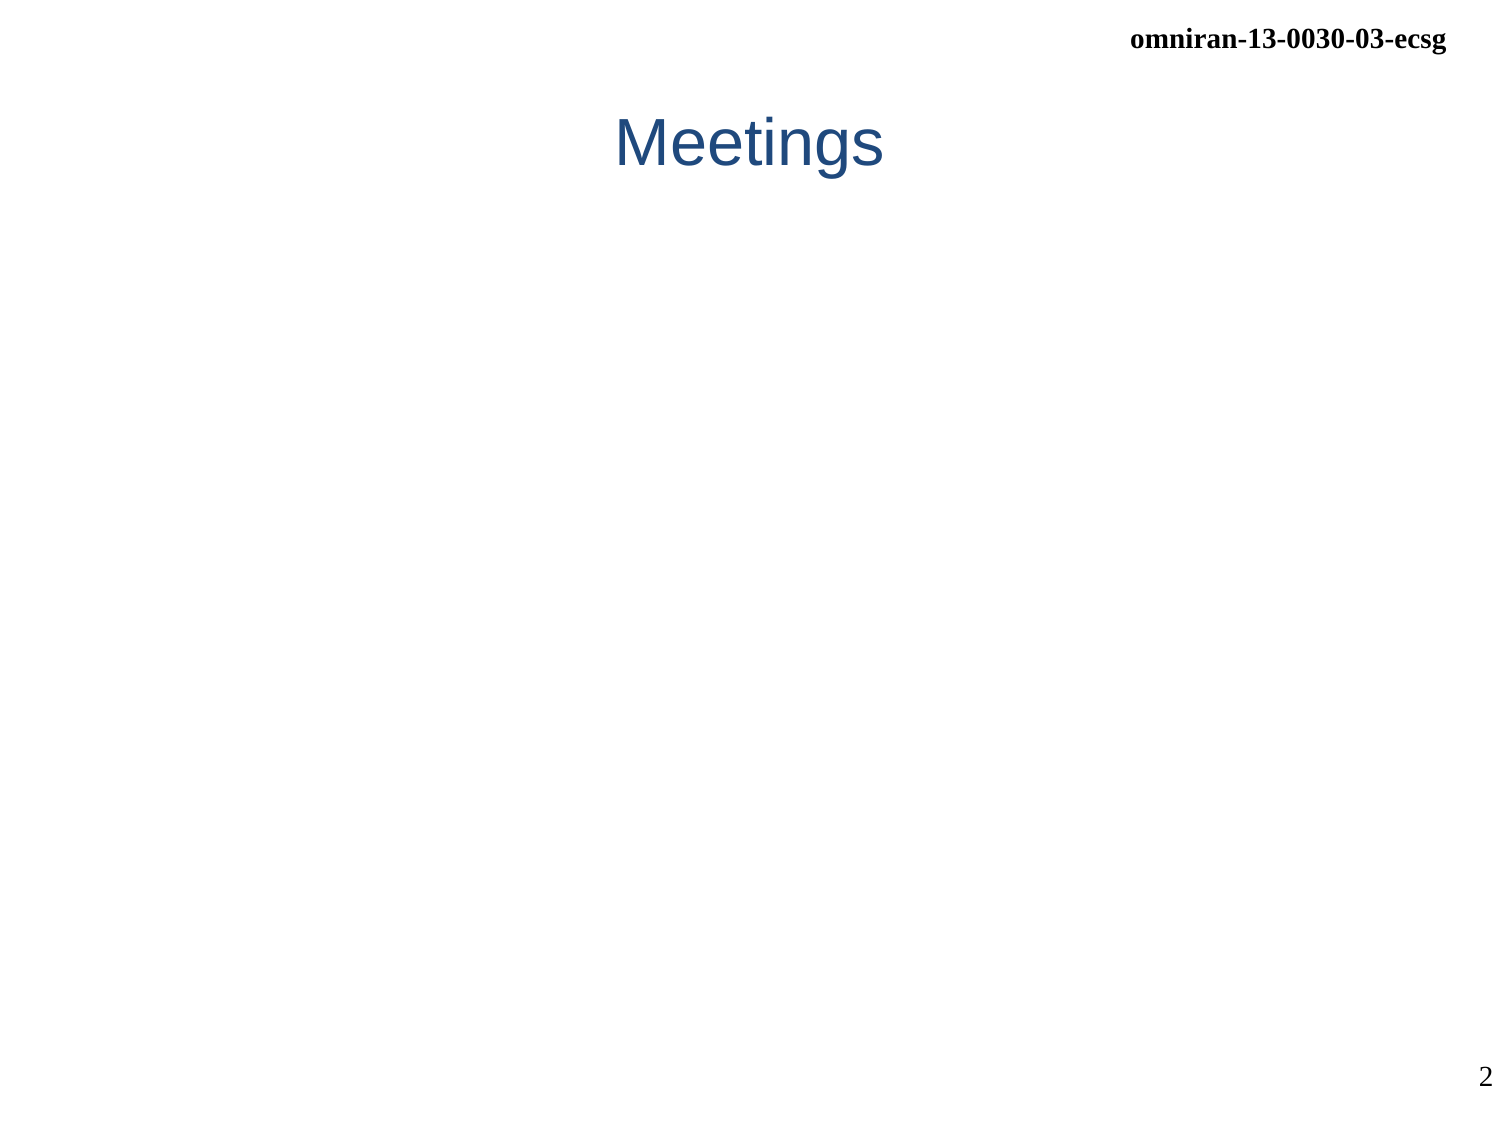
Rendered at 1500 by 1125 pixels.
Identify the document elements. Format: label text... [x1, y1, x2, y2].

title Meetings [75, 45, 1425, 233]
